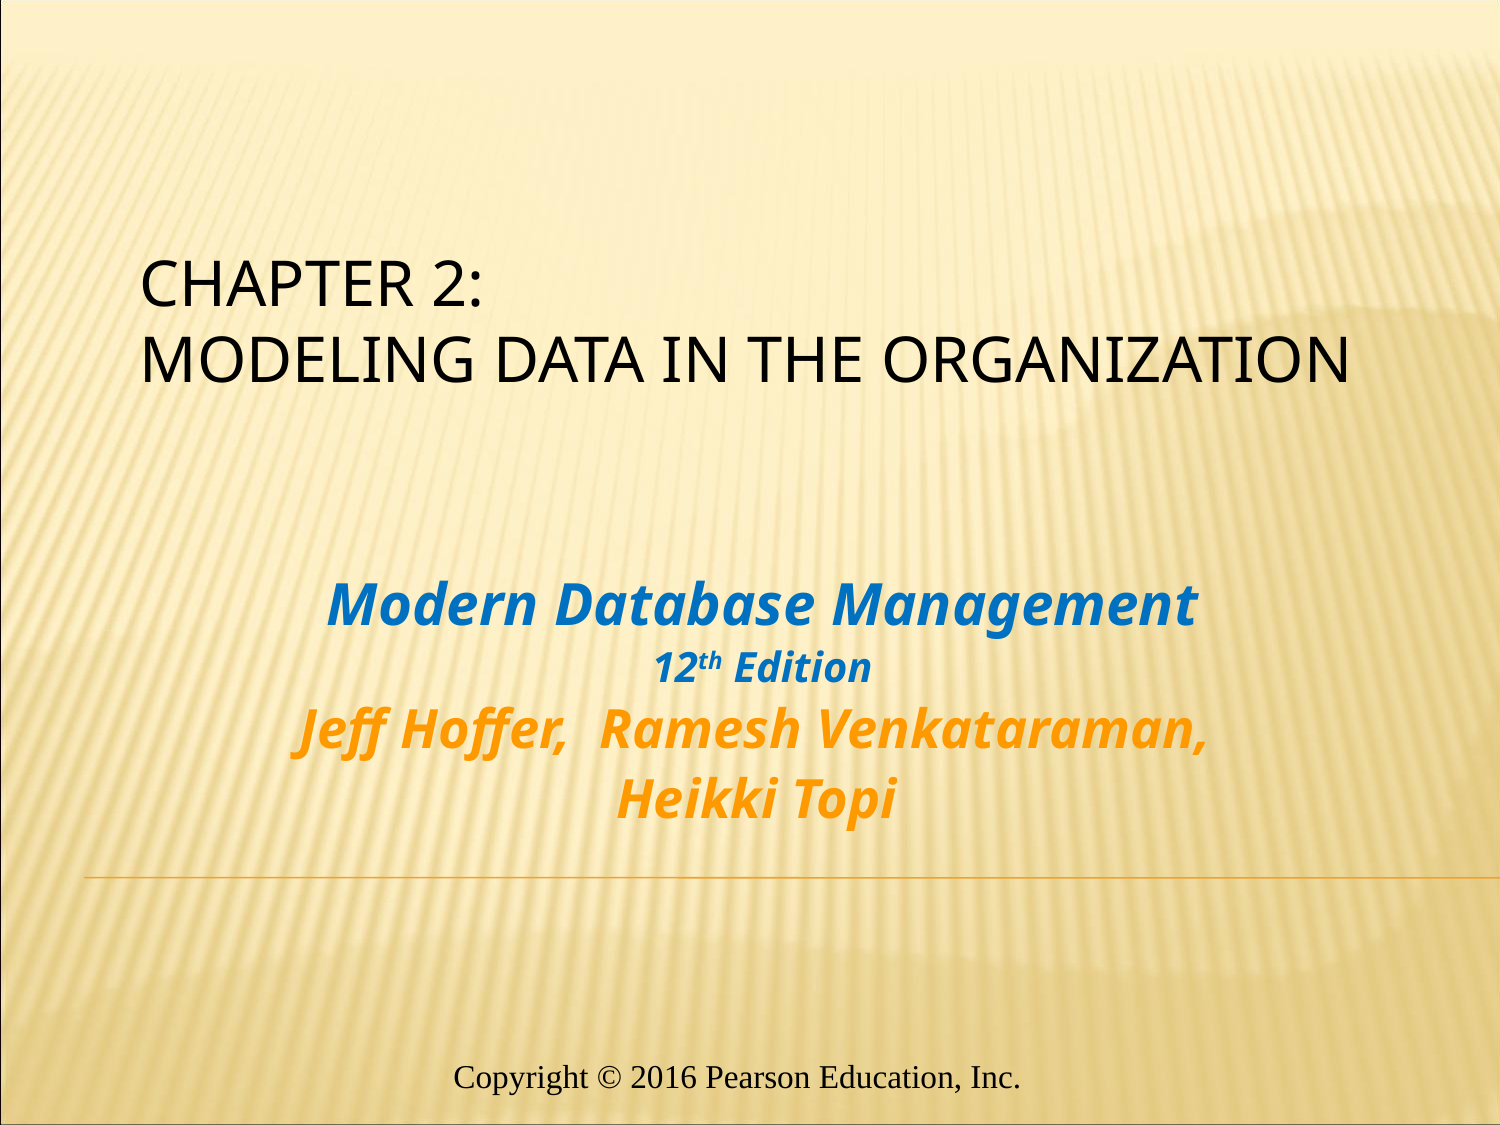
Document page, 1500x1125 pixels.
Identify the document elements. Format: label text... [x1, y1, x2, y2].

subtitle Modern Database Management 12th Edition Jeff Hoffer, Ramesh Venkataraman, Heikki Topi [162, 549, 1363, 838]
picture [0, 0, 1500, 1125]
title Chapter 2: Modeling Data in the Organization [125, 224, 1400, 413]
